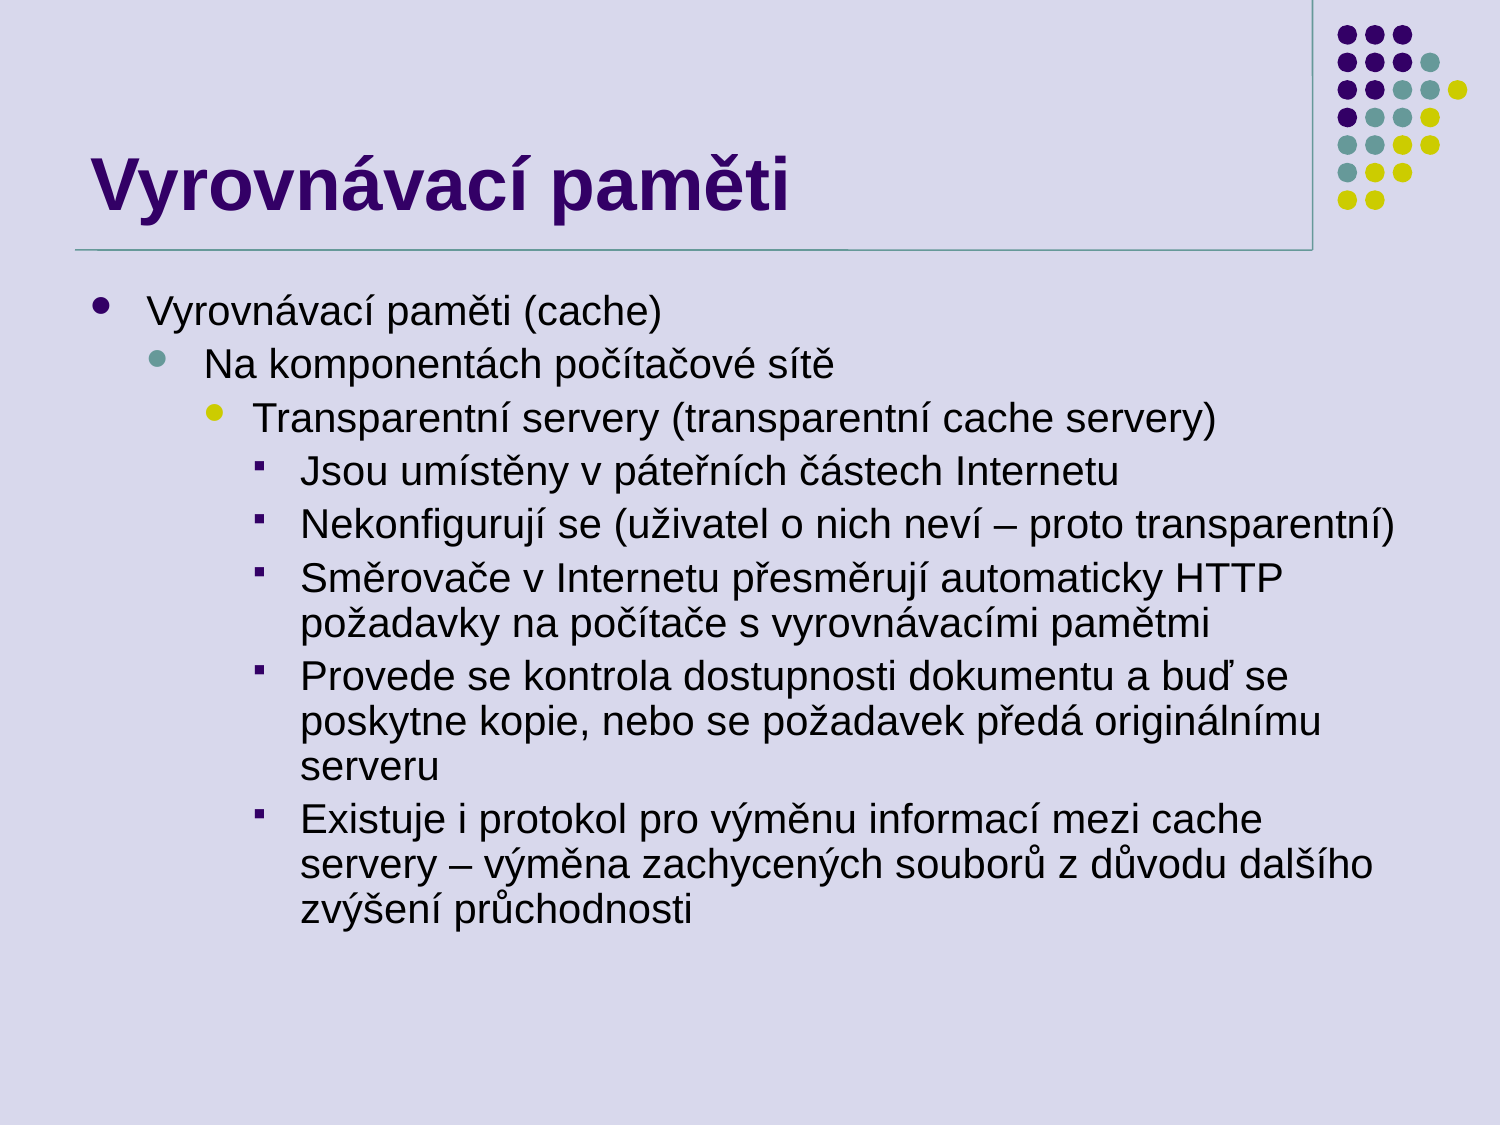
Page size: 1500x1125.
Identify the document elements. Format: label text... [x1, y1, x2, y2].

title Vyrovnávací paměti [75, 20, 1313, 233]
list Vyrovnávací paměti (cache) Na komponentách počítačové sítě Transparentní servery (transparentní cache servery) Jsou umístěny v páteřních částech Internetu Nekonfigurují se (uživatel o nich neví – proto transparentní) Směrovače v Internetu přesměrují automaticky HTTP požadavky na počítače s vyrovnávacími pamětmi Provede se kontrola dostupnosti dokumentu a buď se poskytne kopie, nebo se požadavek předá originálnímu serveru Existuje i protokol pro výměnu informací mezi cache servery – výměna zachycených souborů z důvodu dalšího zvýšení průchodnosti [75, 282, 1425, 1006]
